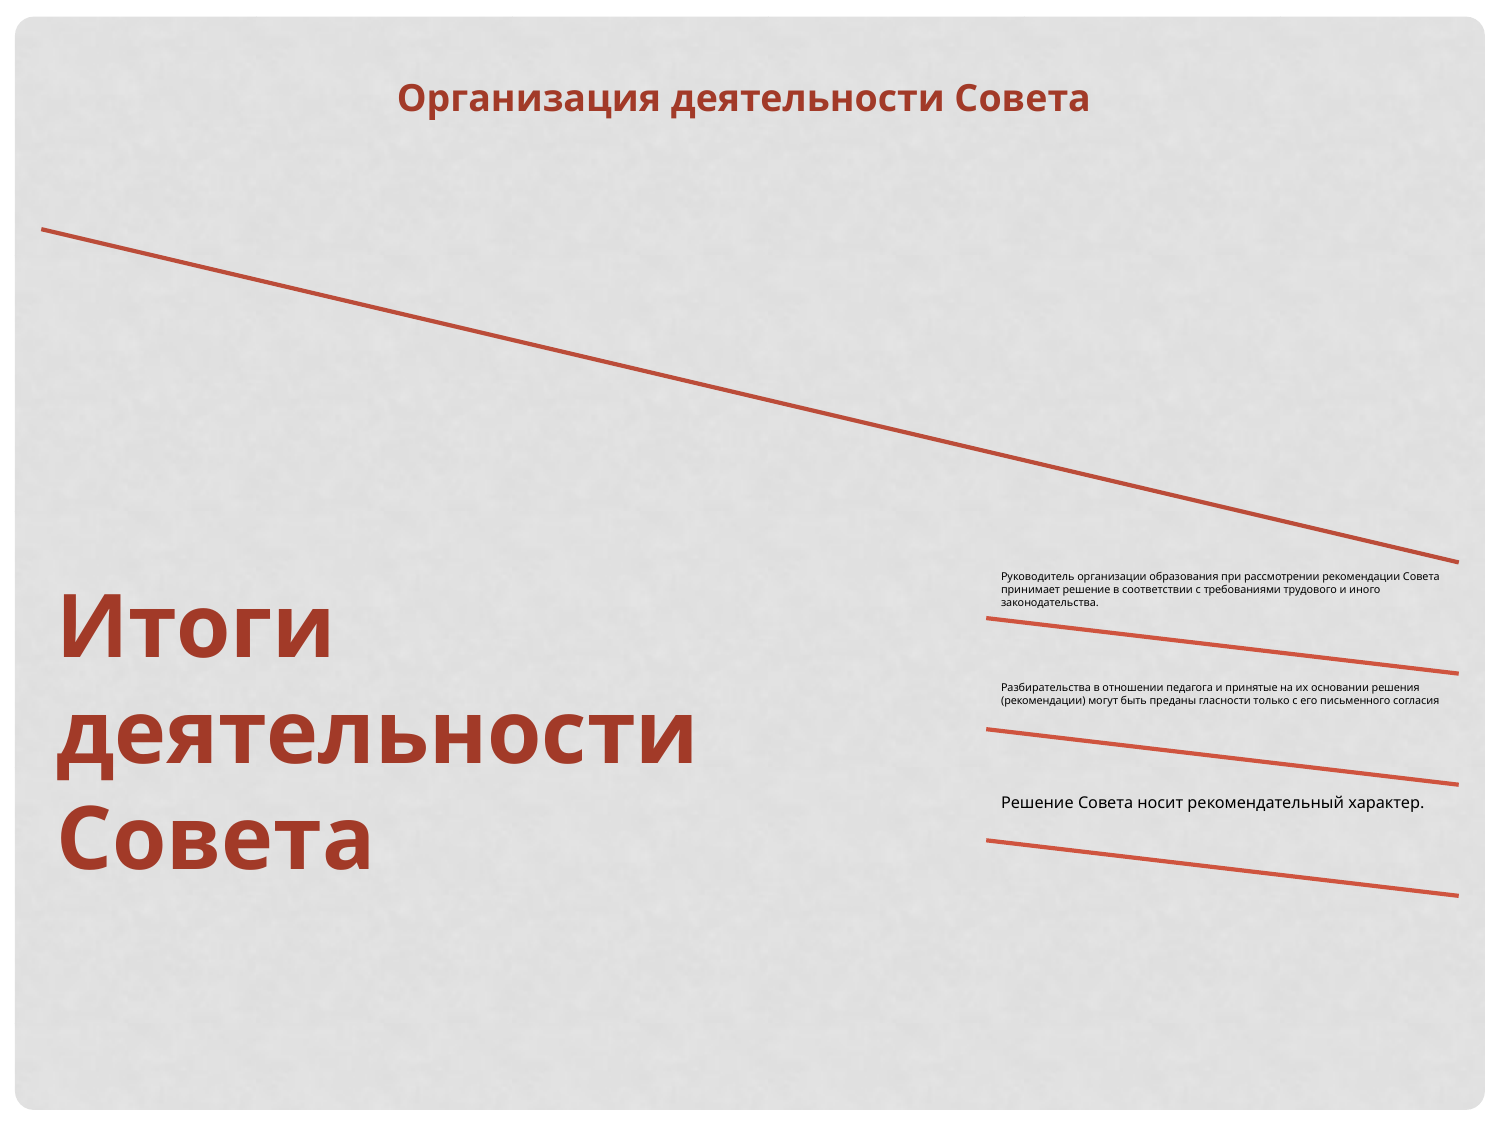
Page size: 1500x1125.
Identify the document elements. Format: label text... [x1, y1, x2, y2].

text_box Организация деятельности Совета [29, 66, 1459, 262]
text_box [41, 228, 1459, 897]
